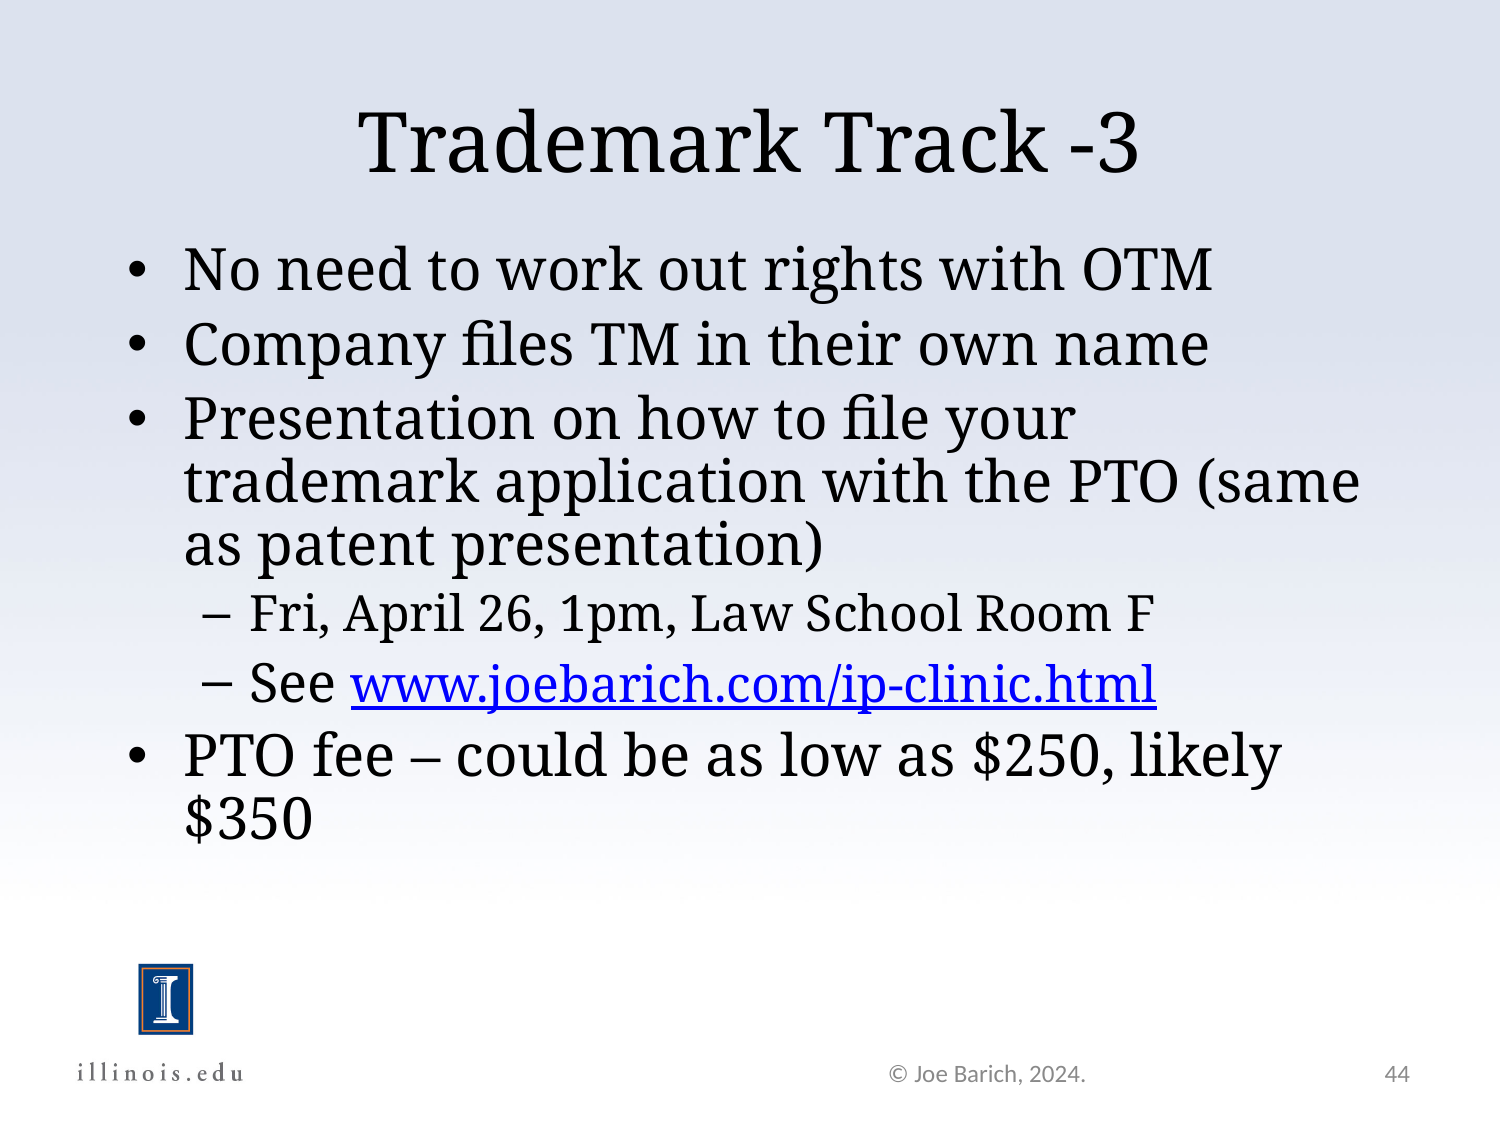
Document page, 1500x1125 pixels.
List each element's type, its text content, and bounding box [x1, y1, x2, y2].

slide_number 44 [1250, 1042, 1425, 1103]
title Trademark Track -3 [75, 45, 1425, 233]
list No need to work out rights with OTM Company files TM in their own name Presentation on how to file your trademark application with the PTO (same as patent presentation) Fri, April 26, 1pm, Law School Room F See www.joebarich.com/ip-clinic.html PTO fee – could be as low as $250, likely $350 [112, 232, 1388, 925]
picture [0, 0, 1500, 1125]
footer © Joe Barich, 2024. [750, 1042, 1225, 1103]
